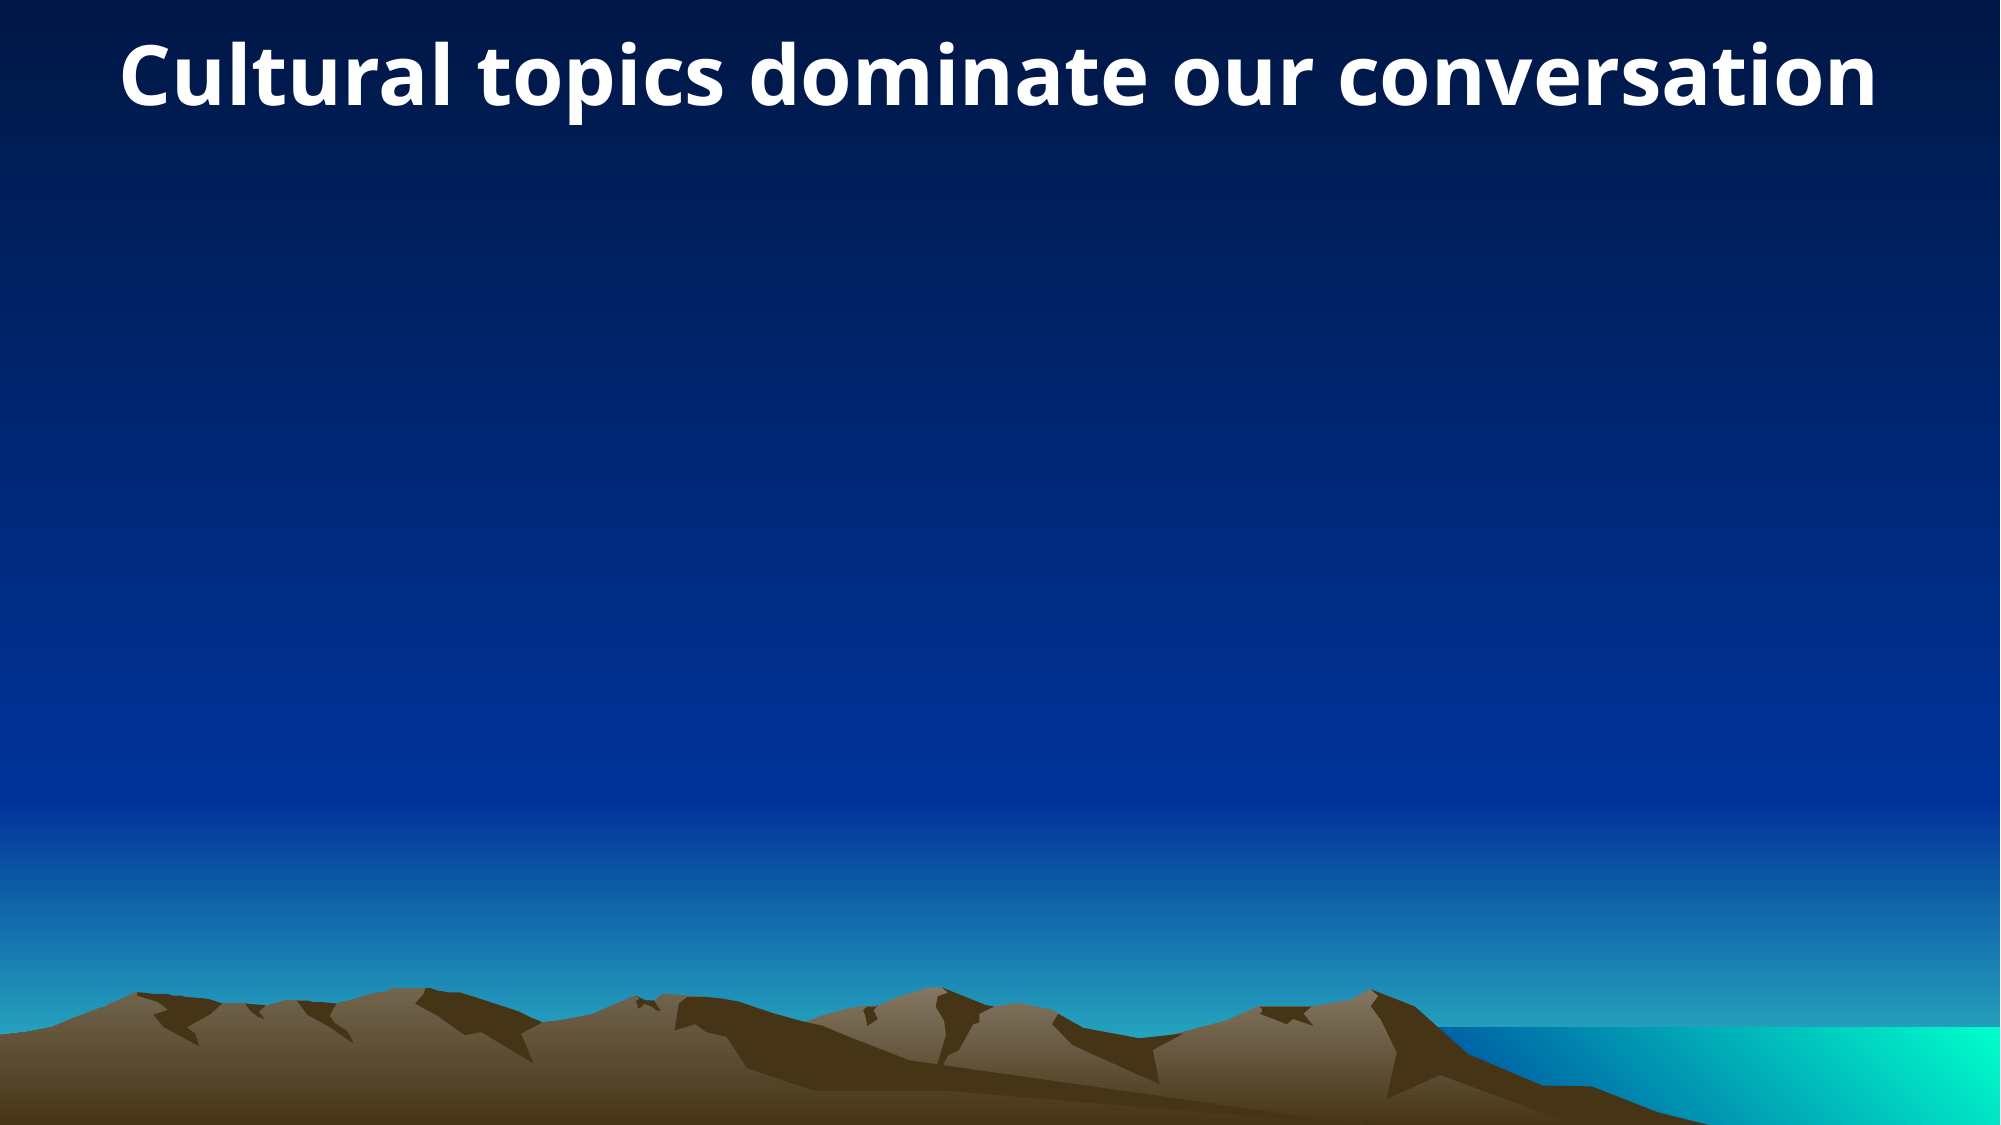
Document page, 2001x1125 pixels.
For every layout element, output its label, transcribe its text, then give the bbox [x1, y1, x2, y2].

text_box Cultural topics dominate our conversation [0, 0, 2000, 838]
